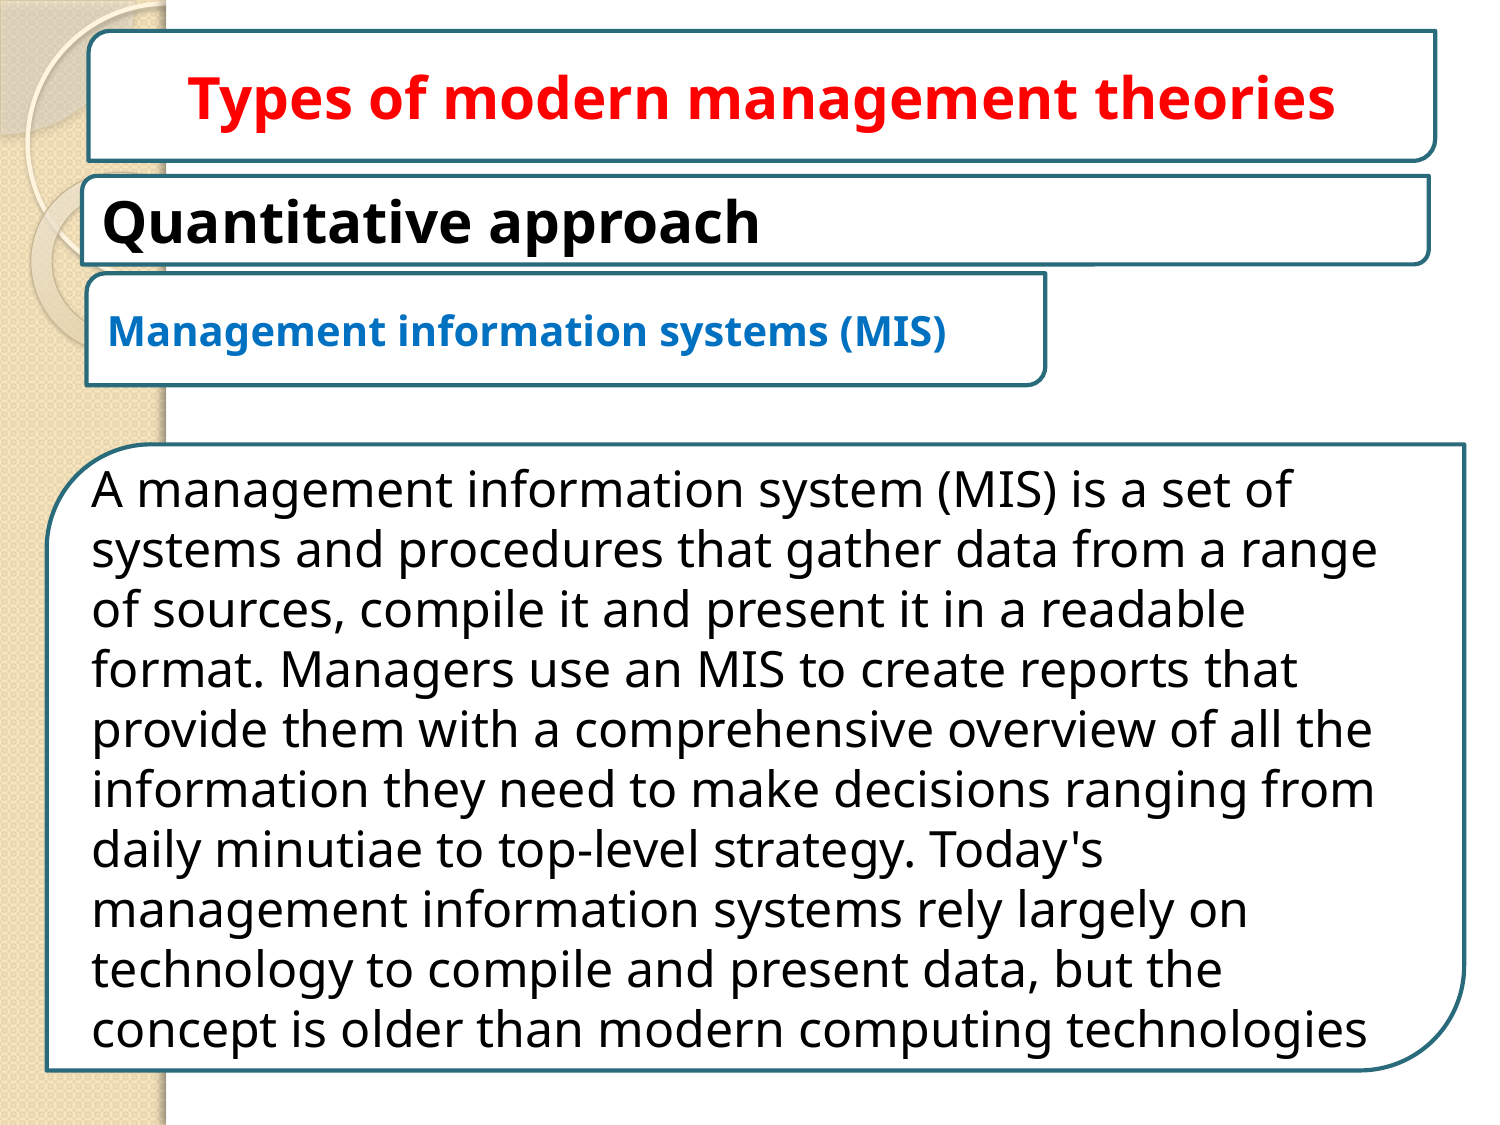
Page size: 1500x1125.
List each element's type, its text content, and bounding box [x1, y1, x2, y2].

text_box Types of modern management theories [86, 28, 1438, 163]
text_box Quantitative approach [79, 173, 1431, 267]
text_box Management information systems (MIS) [84, 271, 1048, 388]
text_box A management information system (MIS) is a set of systems and procedures that gather data from a range of sources, compile it and present it in a readable format. Managers use an MIS to create reports that provide them with a comprehensive overview of all the information they need to make decisions ranging from daily minutiae to top-level strategy. Today's management information systems rely largely on technology to compile and present data, but the concept is older than modern computing technologies [44, 442, 1467, 1073]
